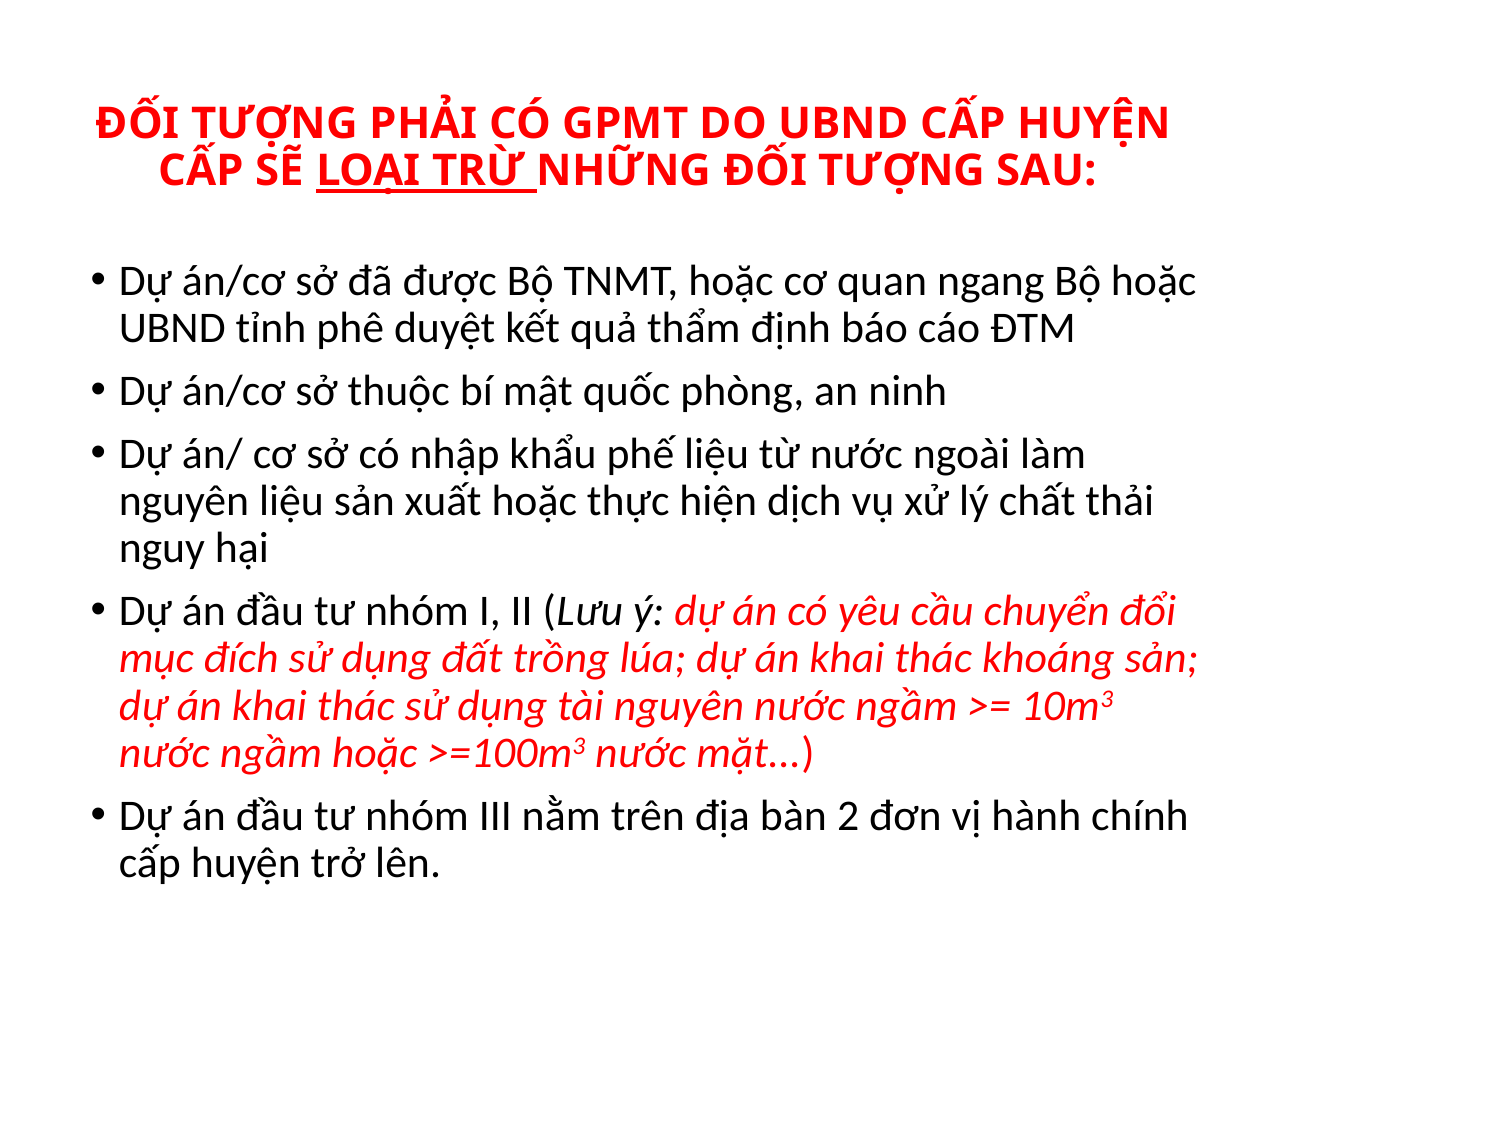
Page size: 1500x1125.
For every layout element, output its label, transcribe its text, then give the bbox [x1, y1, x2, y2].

title ĐỐI TƯỢNG PHẢI CÓ GPMT DO UBND CẤP HUYỆN CẤP SẼ LOẠI TRỪ NHỮNG ĐỐI TƯỢNG SAU: [52, 79, 1215, 217]
list Dự án/cơ sở đã được Bộ TNMT, hoặc cơ quan ngang Bộ hoặc UBND tỉnh phê duyệt kết quả thẩm định báo cáo ĐTM Dự án/cơ sở thuộc bí mật quốc phòng, an ninh Dự án/ cơ sở có nhập khẩu phế liệu từ nước ngoài làm nguyên liệu sản xuất hoặc thực hiện dịch vụ xử lý chất thải nguy hại Dự án đầu tư nhóm I, II (Lưu ý: dự án có yêu cầu chuyển đổi mục đích sử dụng đất trồng lúa; dự án khai thác khoáng sản; dự án khai thác sử dụng tài nguyên nước ngầm >= 10m3 nước ngầm hoặc >=100m3 nước mặt...) Dự án đầu tư nhóm III nằm trên địa bàn 2 đơn vị hành chính cấp huyện trở lên. [75, 249, 1215, 944]
